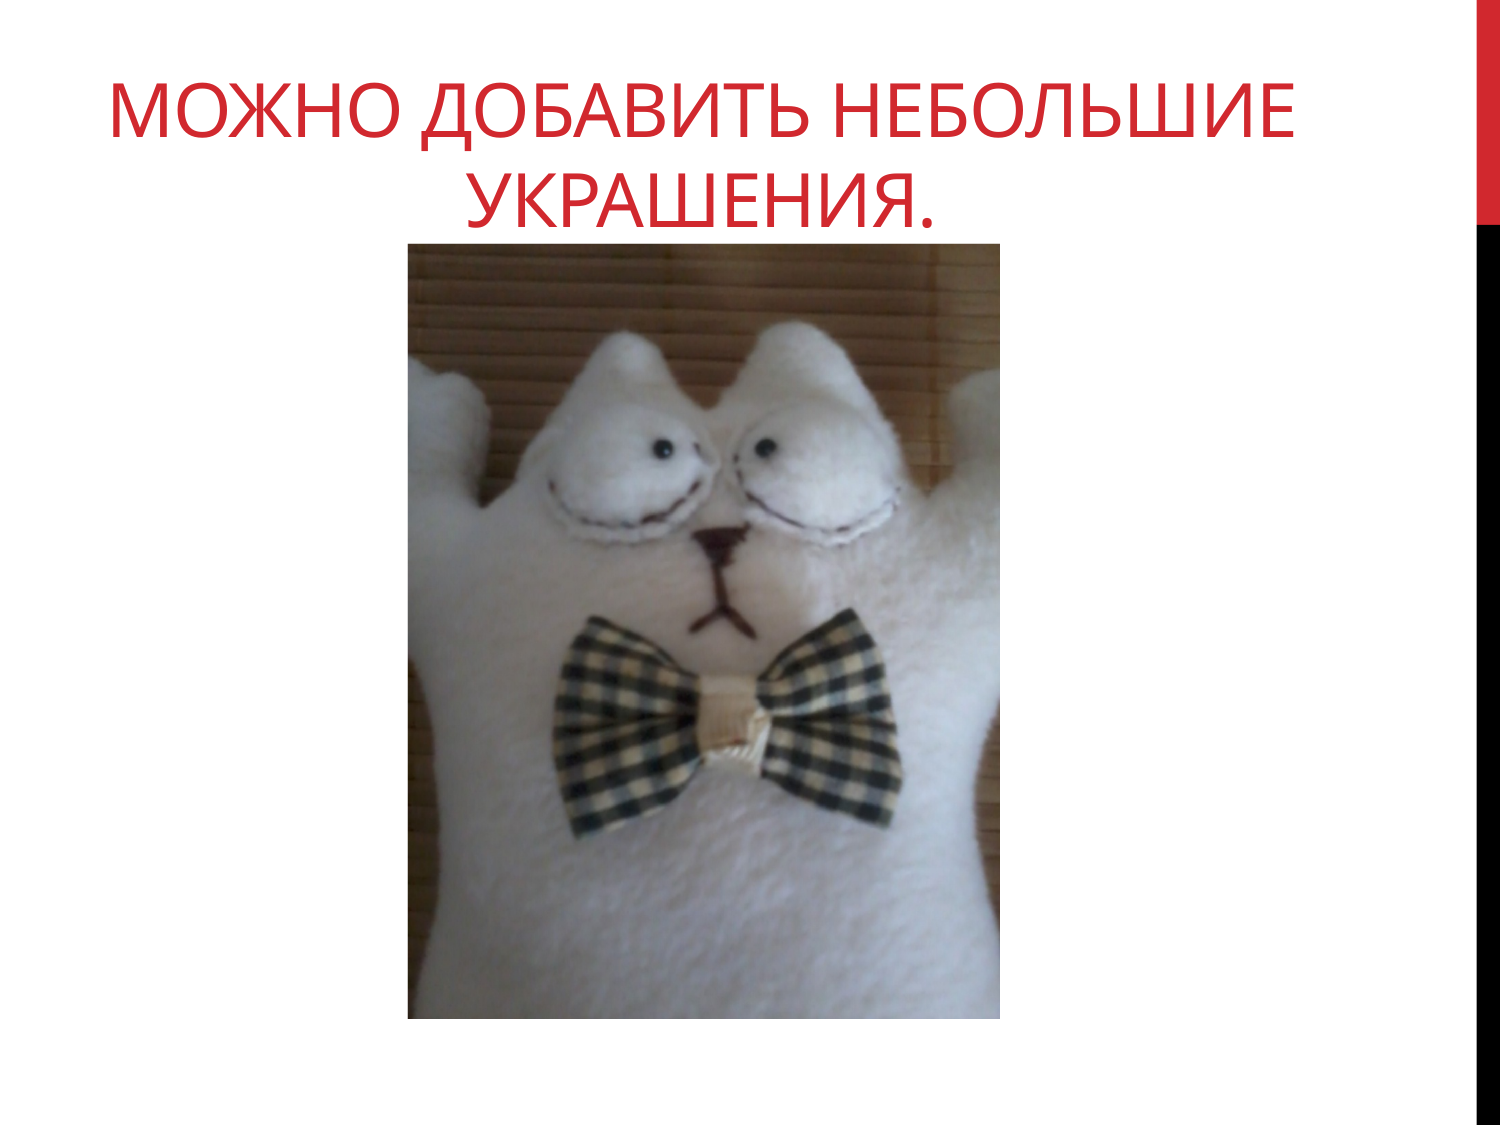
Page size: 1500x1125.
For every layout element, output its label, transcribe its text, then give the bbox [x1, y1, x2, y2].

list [315, 334, 1092, 928]
picture [408, 928, 1000, 1018]
picture [408, 244, 1000, 334]
title Можно добавить небольшие украшения. [75, 25, 1329, 250]
